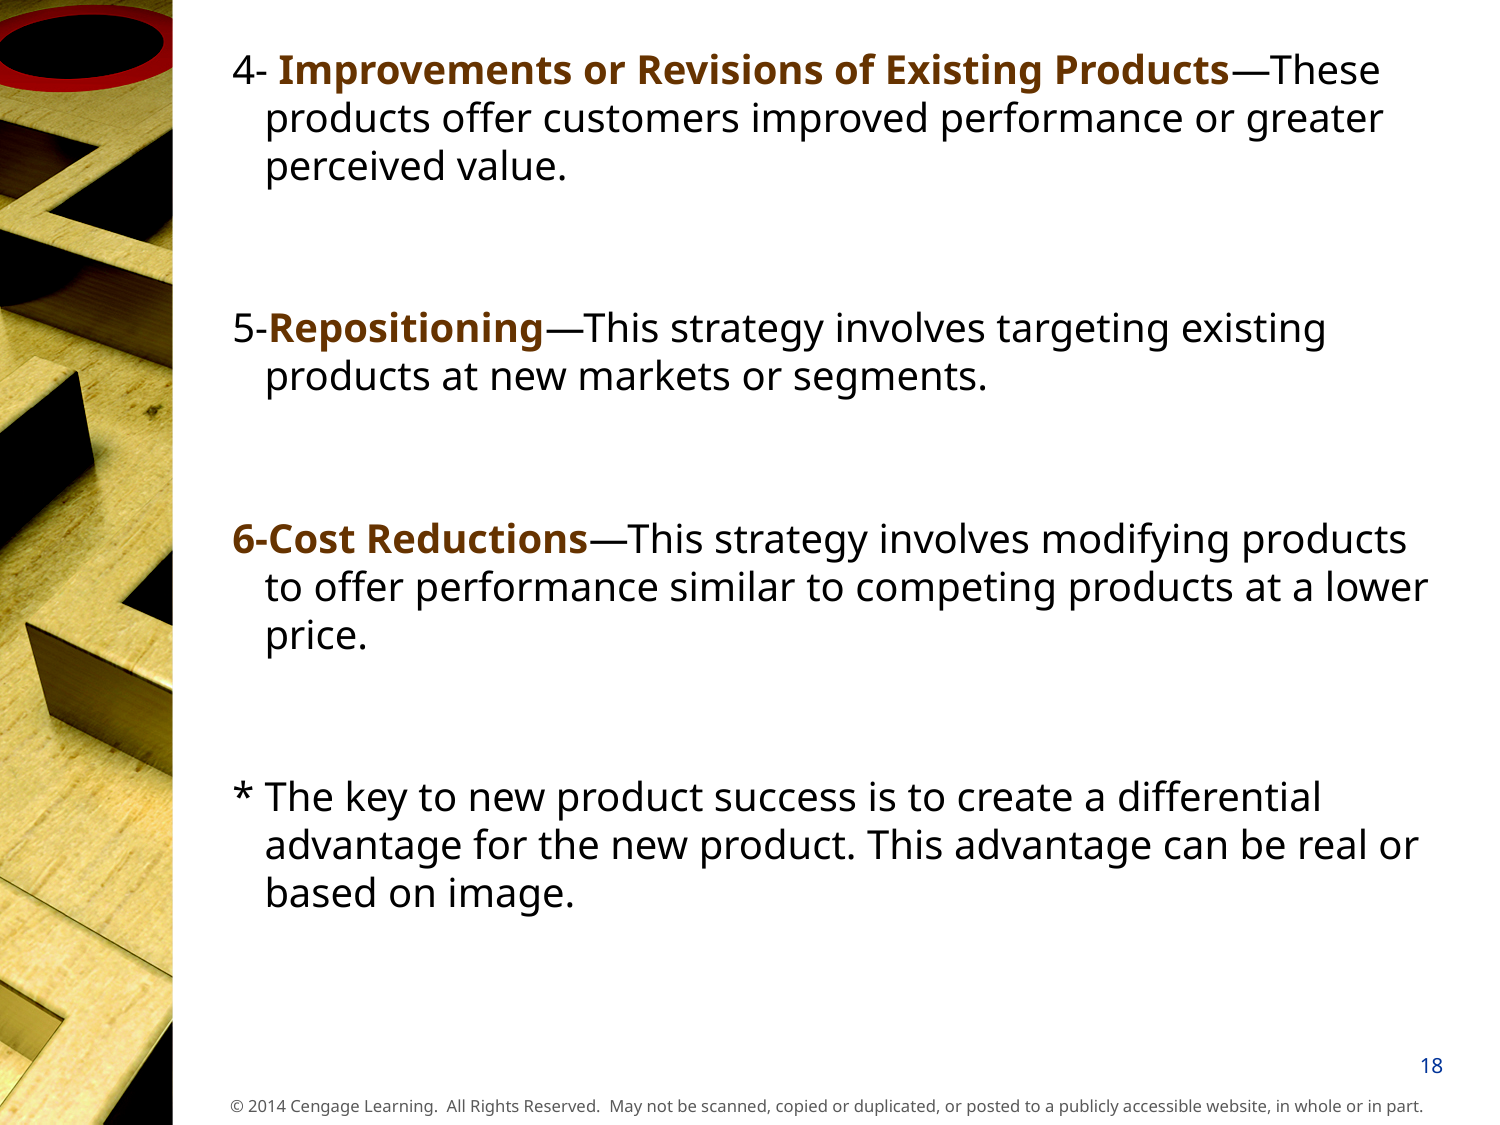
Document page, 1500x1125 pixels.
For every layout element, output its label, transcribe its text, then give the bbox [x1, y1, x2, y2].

picture [0, 0, 173, 1125]
list 4- Improvements or Revisions of Existing Products—These products offer customers improved performance or greater perceived value. 5-Repositioning—This strategy involves targeting existing products at new markets or segments. 6-Cost Reductions—This strategy involves modifying products to offer performance similar to competing products at a lower price. * The key to new product success is to create a differential advantage for the new product. This advantage can be real or based on image. [217, 36, 1455, 930]
slide_number 18 [1386, 1037, 1478, 1097]
